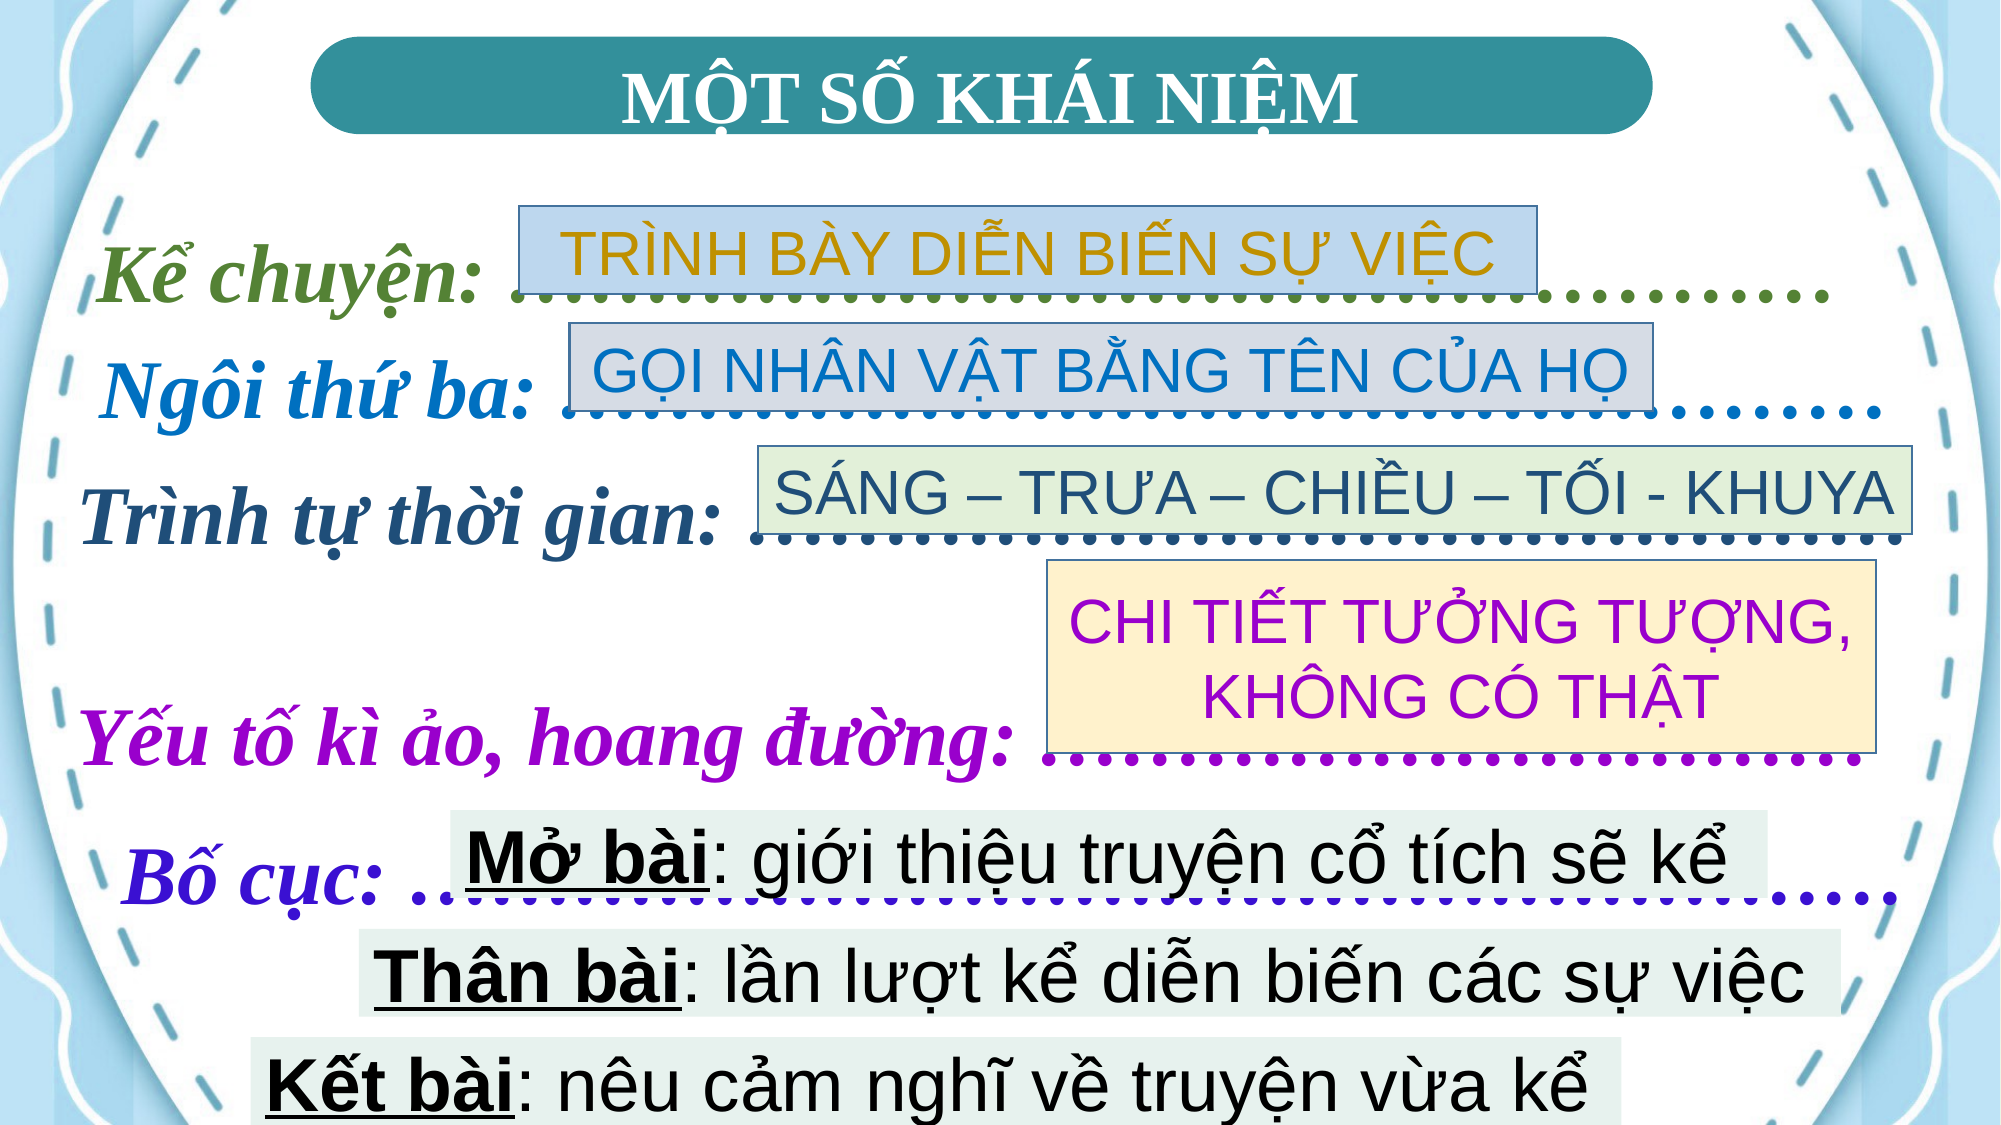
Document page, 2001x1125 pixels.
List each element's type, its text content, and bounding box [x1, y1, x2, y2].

text_box GỌI NHÂN VẬT BẰNG TÊN CỦA HỌ [568, 322, 1654, 412]
text_box TRÌNH BÀY DIỄN BIẾN SỰ VIỆC [518, 205, 1538, 295]
text_box Mở bài: giới thiệu truyện cổ tích sẽ kể [449, 809, 1769, 899]
text_box Kết bài: nêu cảm nghĩ về truyện vừa kể [250, 1036, 1622, 1125]
picture [0, 0, 2001, 1125]
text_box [310, 36, 1653, 145]
text_box SÁNG – TRƯA – CHIỀU – TỐI - KHUYA [757, 445, 1913, 535]
text_box Kể chuyện: ………………………………………… [81, 211, 1876, 327]
text_box Thân bài: lần lượt kể diễn biến các sự việc [358, 928, 1842, 1018]
text_box Ngôi thứ ba: ………………………………………… [84, 327, 1927, 443]
text_box CHI TIẾT TƯỞNG TƯỢNG, KHÔNG CÓ THẬT [1046, 559, 1877, 754]
text_box Yếu tố kì ảo, hoang đường: ………………………… [61, 675, 1913, 790]
text_box Trình tự thời gian: …………………………………… [61, 453, 1965, 569]
text_box Bố cục: ……………………………………………… [107, 813, 1947, 929]
